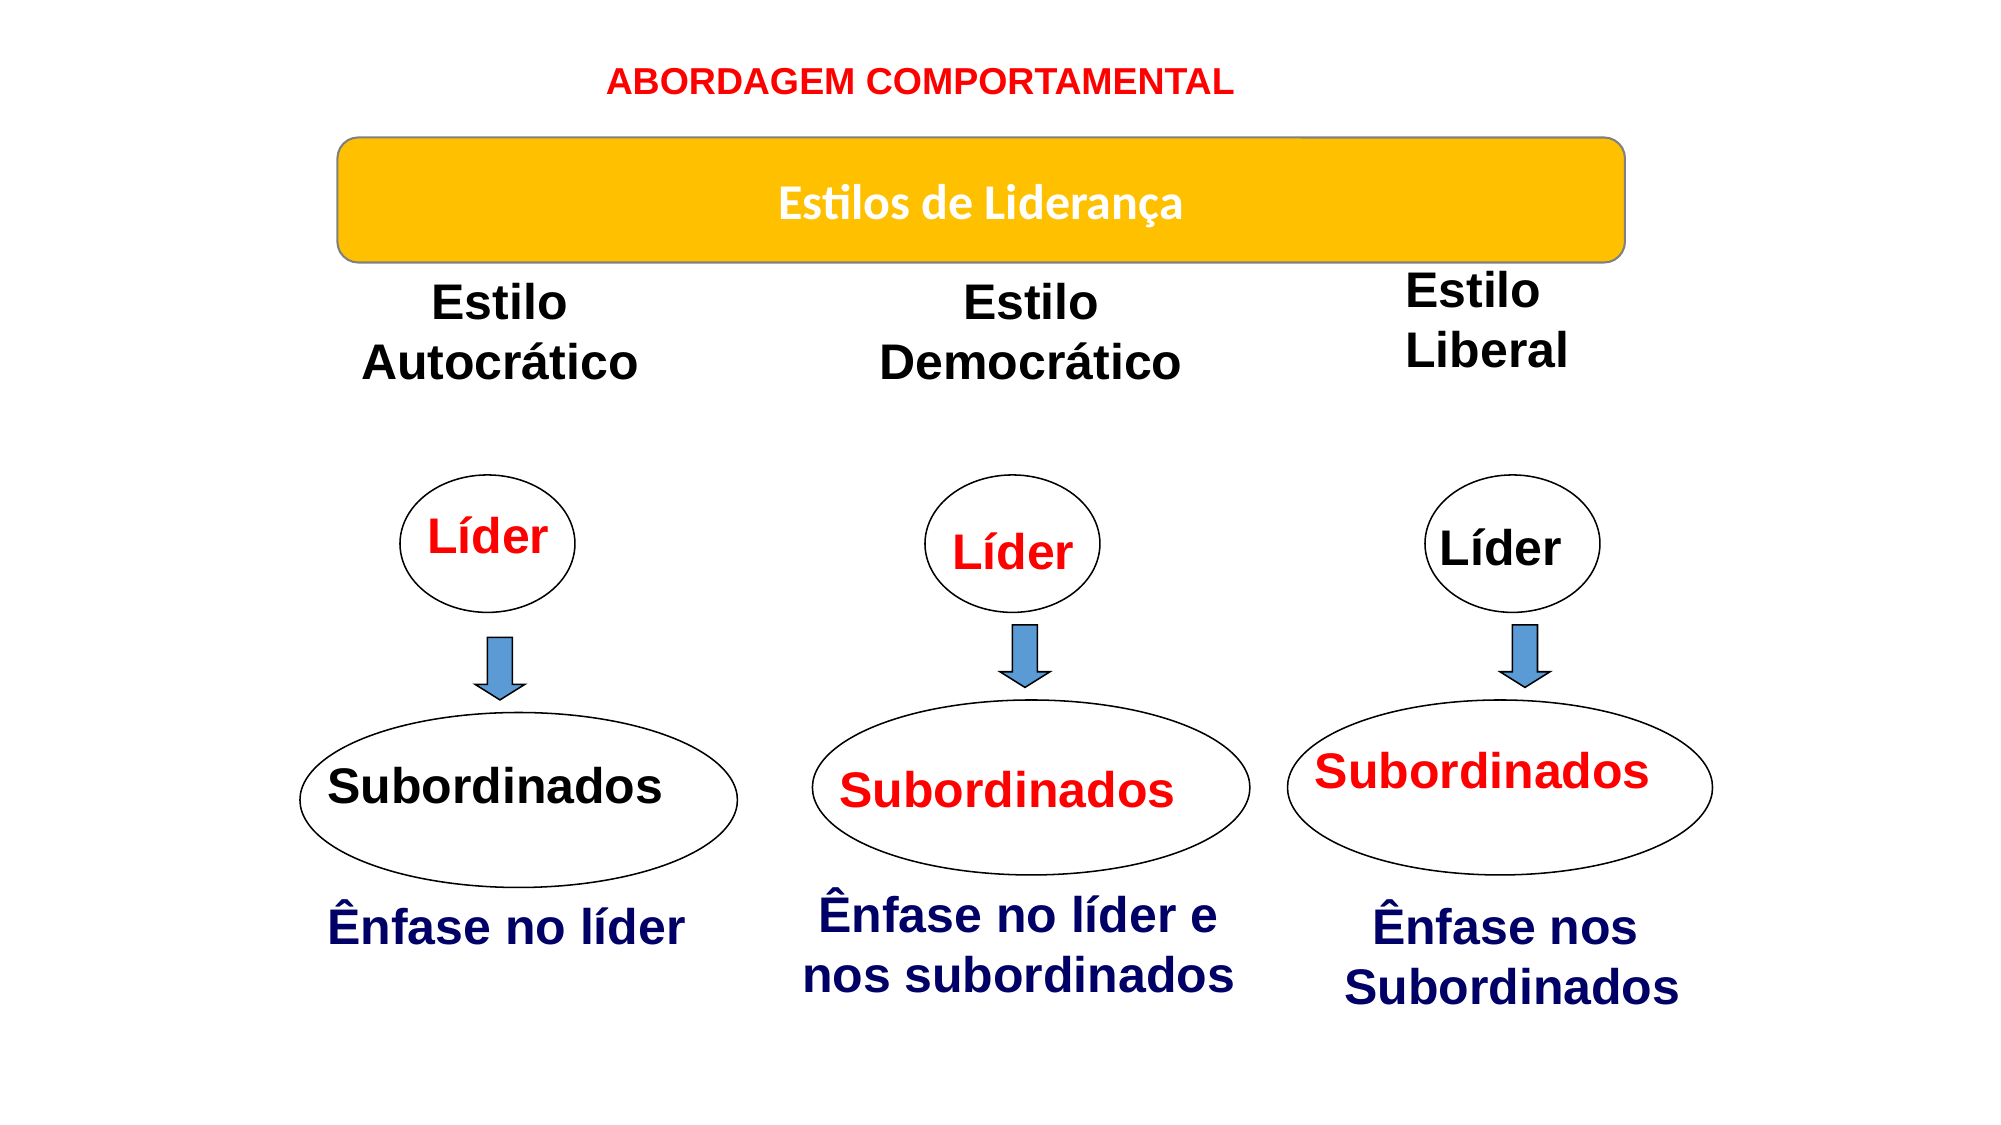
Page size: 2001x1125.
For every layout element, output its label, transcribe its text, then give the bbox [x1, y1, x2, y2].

text_box Estilo Autocrático [312, 262, 688, 398]
text_box [924, 474, 1100, 613]
text_box Subordinados [312, 745, 346, 770]
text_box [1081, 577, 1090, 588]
text_box ABORDAGEM COMPORTAMENTAL [591, 49, 1251, 110]
text_box Líder [412, 495, 424, 507]
text_box Líder [1425, 508, 1436, 533]
text_box [299, 712, 738, 887]
text_box [474, 637, 526, 700]
text_box [399, 474, 575, 613]
text_box Estilo Liberal [1312, 249, 1663, 385]
text_box [1425, 474, 1600, 613]
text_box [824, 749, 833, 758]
text_box [812, 699, 1250, 874]
text_box Ênfase nos Subordinados [1324, 887, 1700, 1023]
text_box [999, 624, 1051, 688]
text_box Estilos de Liderança [336, 136, 1626, 264]
text_box Líder [1425, 554, 1439, 583]
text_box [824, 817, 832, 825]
text_box Líder [551, 495, 565, 510]
text_box [1500, 624, 1551, 688]
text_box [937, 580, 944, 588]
text_box [1287, 699, 1713, 875]
text_box Estilo Democrático [825, 264, 1238, 398]
text_box Ênfase no líder e nos subordinados [774, 874, 1263, 1010]
text_box Ênfase no líder [312, 887, 701, 963]
text_box Subordinados [1300, 731, 1335, 756]
